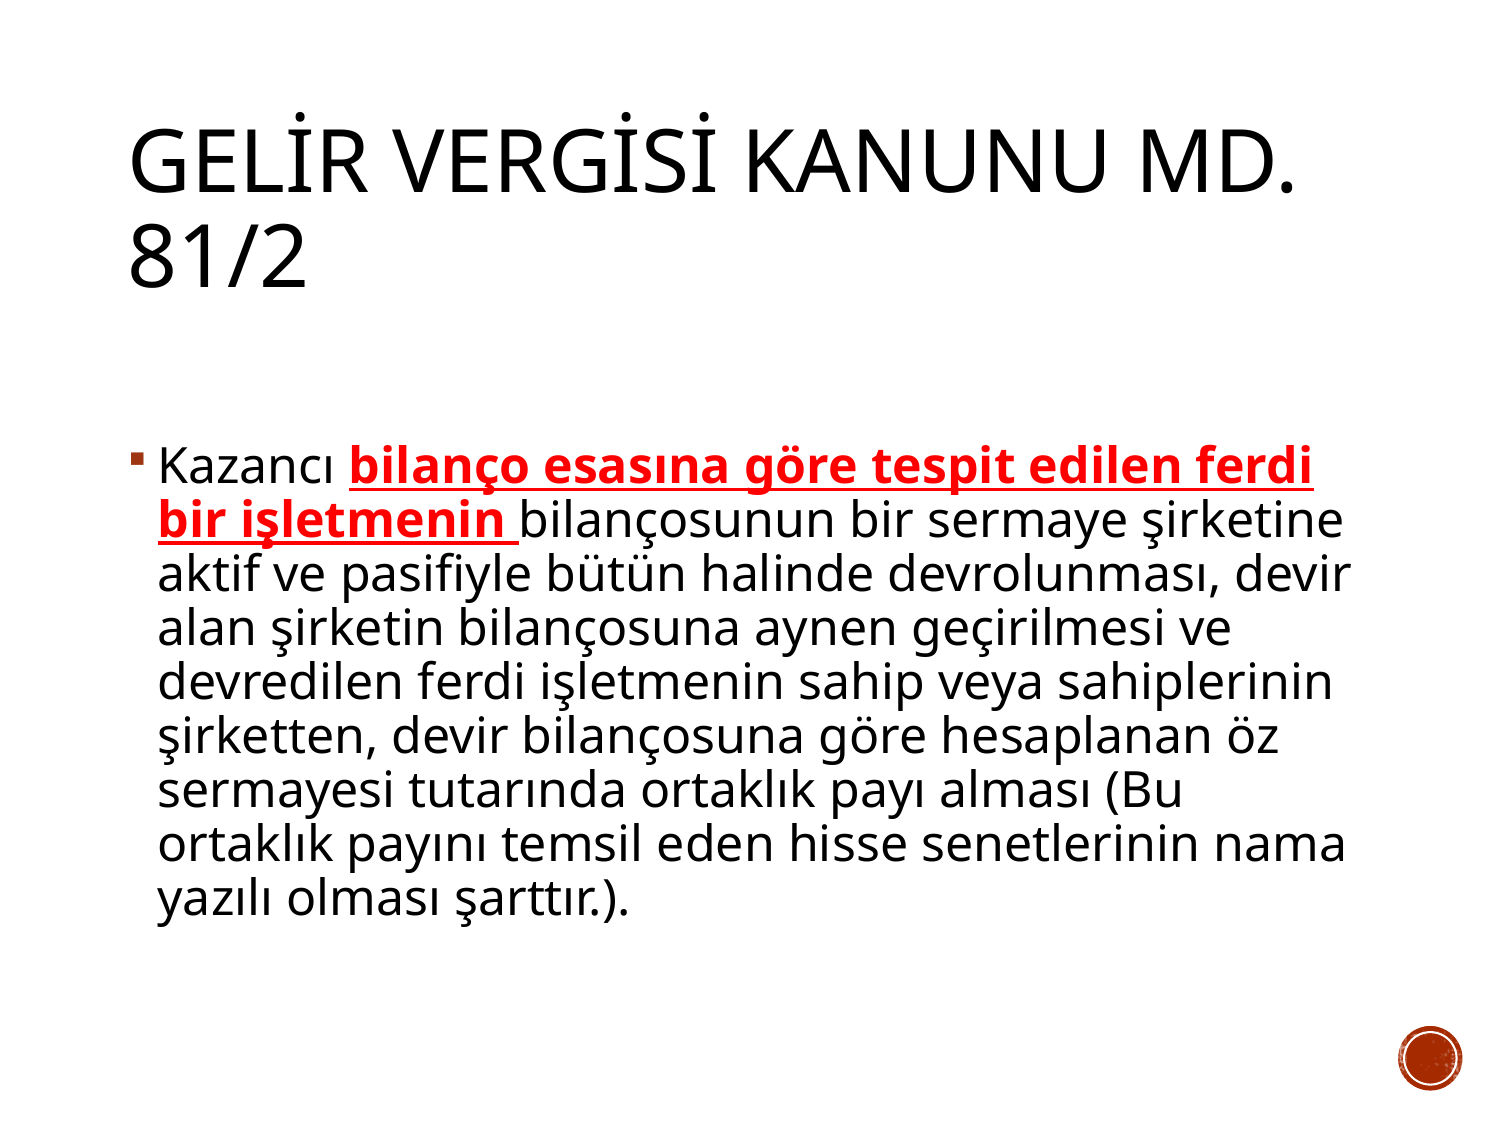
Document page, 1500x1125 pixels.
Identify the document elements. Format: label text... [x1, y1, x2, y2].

title Gelir Vergisi Kanunu Md. 81/2 [112, 79, 1388, 344]
list Kazancı bilanço esasına göre tespit edilen ferdi bir işletmenin bilançosunun bir sermaye şirketine aktif ve pasifiyle bütün halinde devrolunması, devir alan şirketin bilançosuna aynen geçirilmesi ve devredilen ferdi işletmenin sahip veya sahiplerinin şirketten, devir bilançosuna göre hesaplanan öz sermayesi tutarında ortaklık payı alması (Bu ortaklık payını temsil eden hisse senetlerinin nama yazılı olması şarttır.). [112, 348, 1388, 1013]
